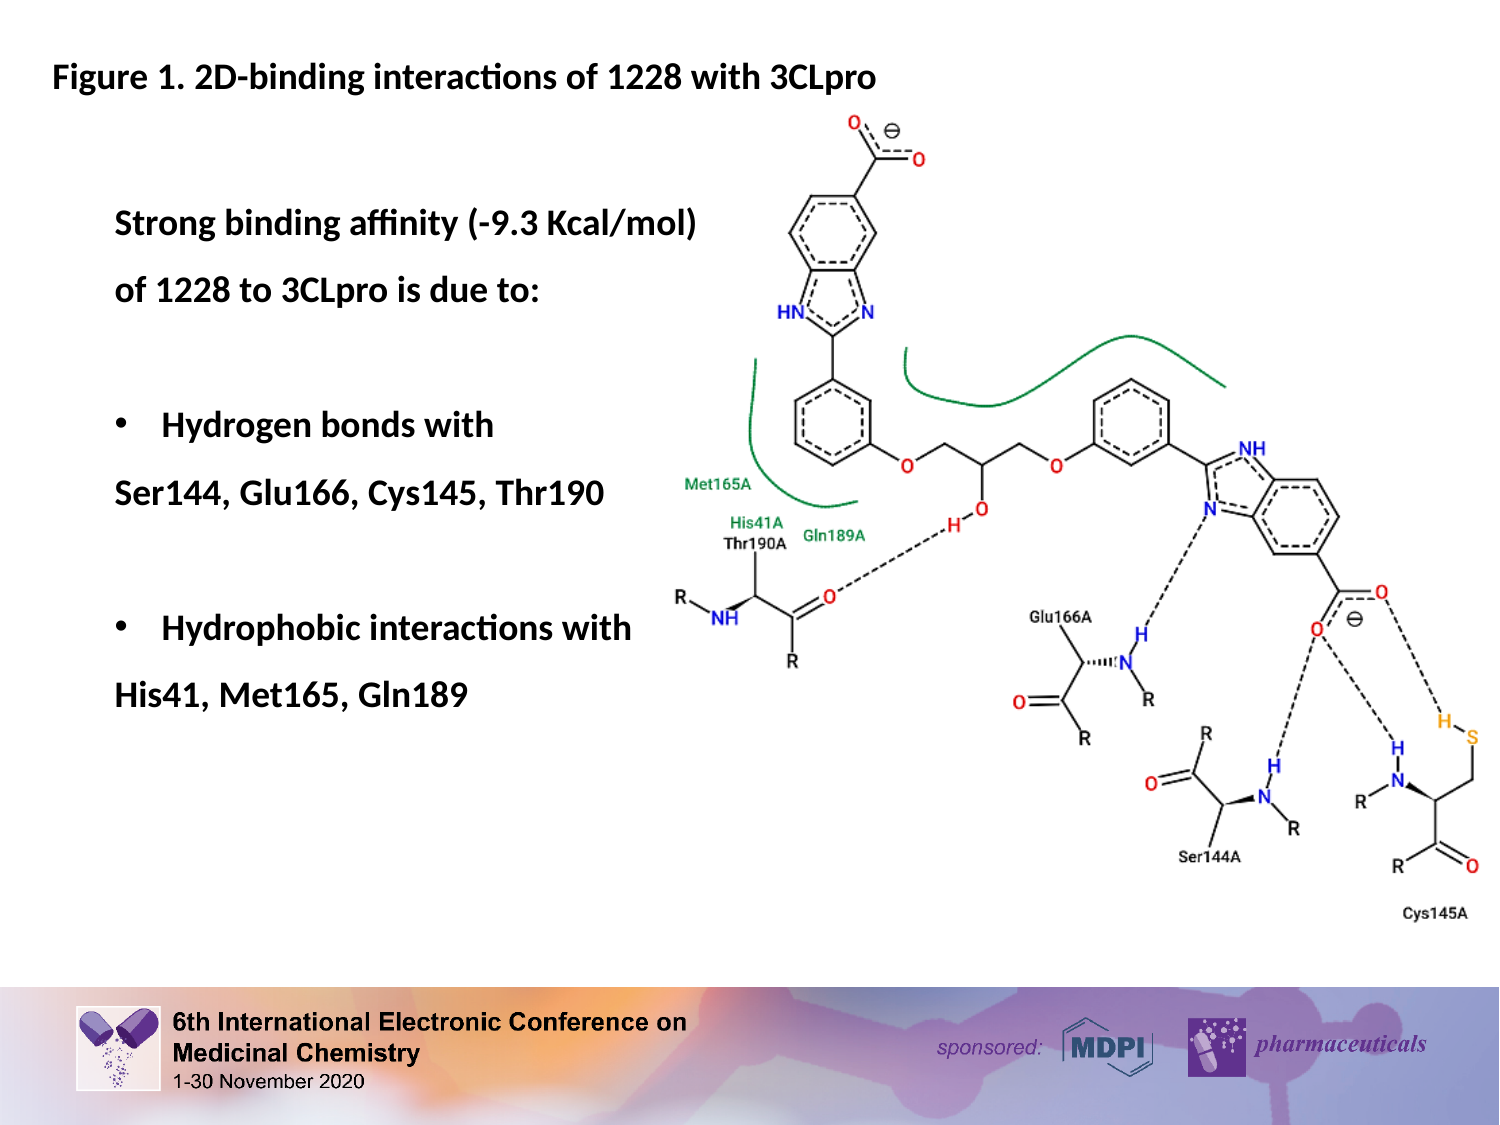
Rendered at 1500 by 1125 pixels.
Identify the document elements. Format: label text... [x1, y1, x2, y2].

text_box Strong binding affinity (-9.3 Kcal/mol) of 1228 to 3CLpro is due to: Hydrogen bonds with Ser144, Glu166, Cys145, Thr190 Hydrophobic interactions with His41, Met165, Gln189 [99, 167, 662, 723]
picture [667, 104, 1494, 931]
text_box Figure 1. 2D-binding interactions of 1228 with 3CLpro [37, 44, 1025, 105]
picture [0, 987, 1499, 1125]
